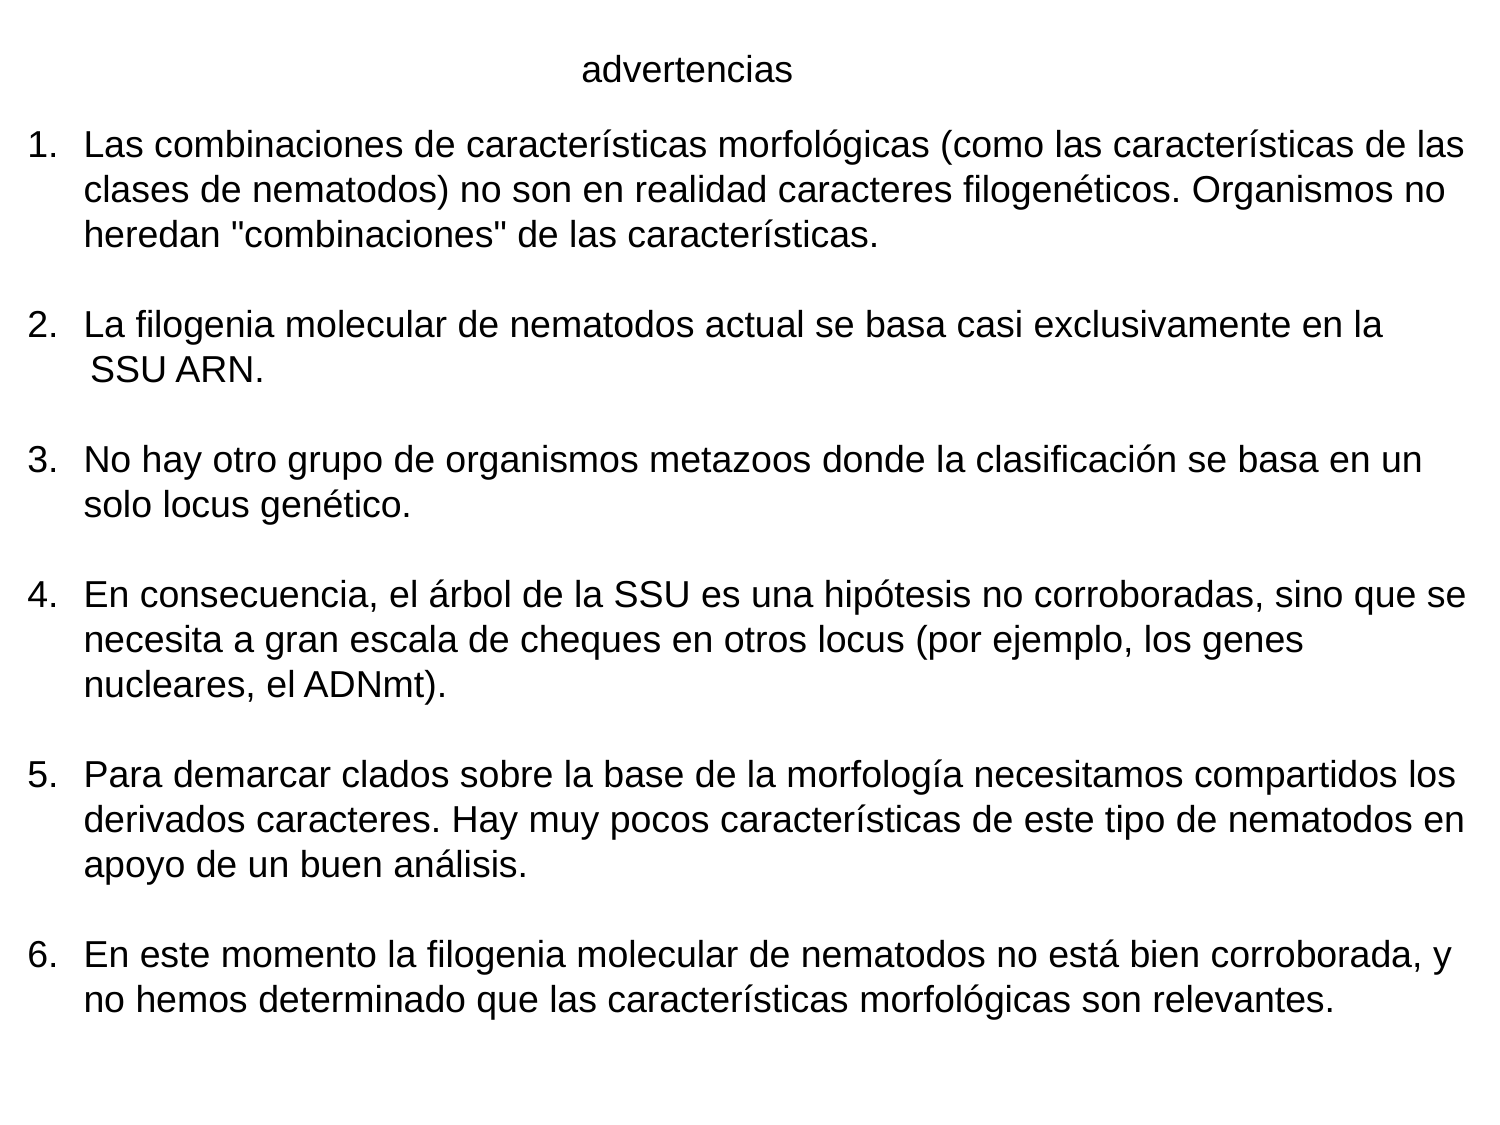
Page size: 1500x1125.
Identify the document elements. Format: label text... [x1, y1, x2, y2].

text_box Las combinaciones de características morfológicas (como las características de las clases de nematodos) no son en realidad caracteres filogenéticos. Organismos no heredan "combinaciones" de las características. La filogenia molecular de nematodos actual se basa casi exclusivamente en la SSU ARN. No hay otro grupo de organismos metazoos donde la clasificación se basa en un solo locus genético. En consecuencia, el árbol de la SSU es una hipótesis no corroboradas, sino que se necesita a gran escala de cheques en otros locus (por ejemplo, los genes nucleares, el ADNmt). Para demarcar clados sobre la base de la morfología necesitamos compartidos los derivados caracteres. Hay muy pocos características de este tipo de nematodos en apoyo de un buen análisis. En este momento la filogenia molecular de nematodos no está bien corroborada, y no hemos determinado que las características morfológicas son relevantes. [12, 112, 1488, 1028]
text_box advertencias [566, 37, 809, 98]
